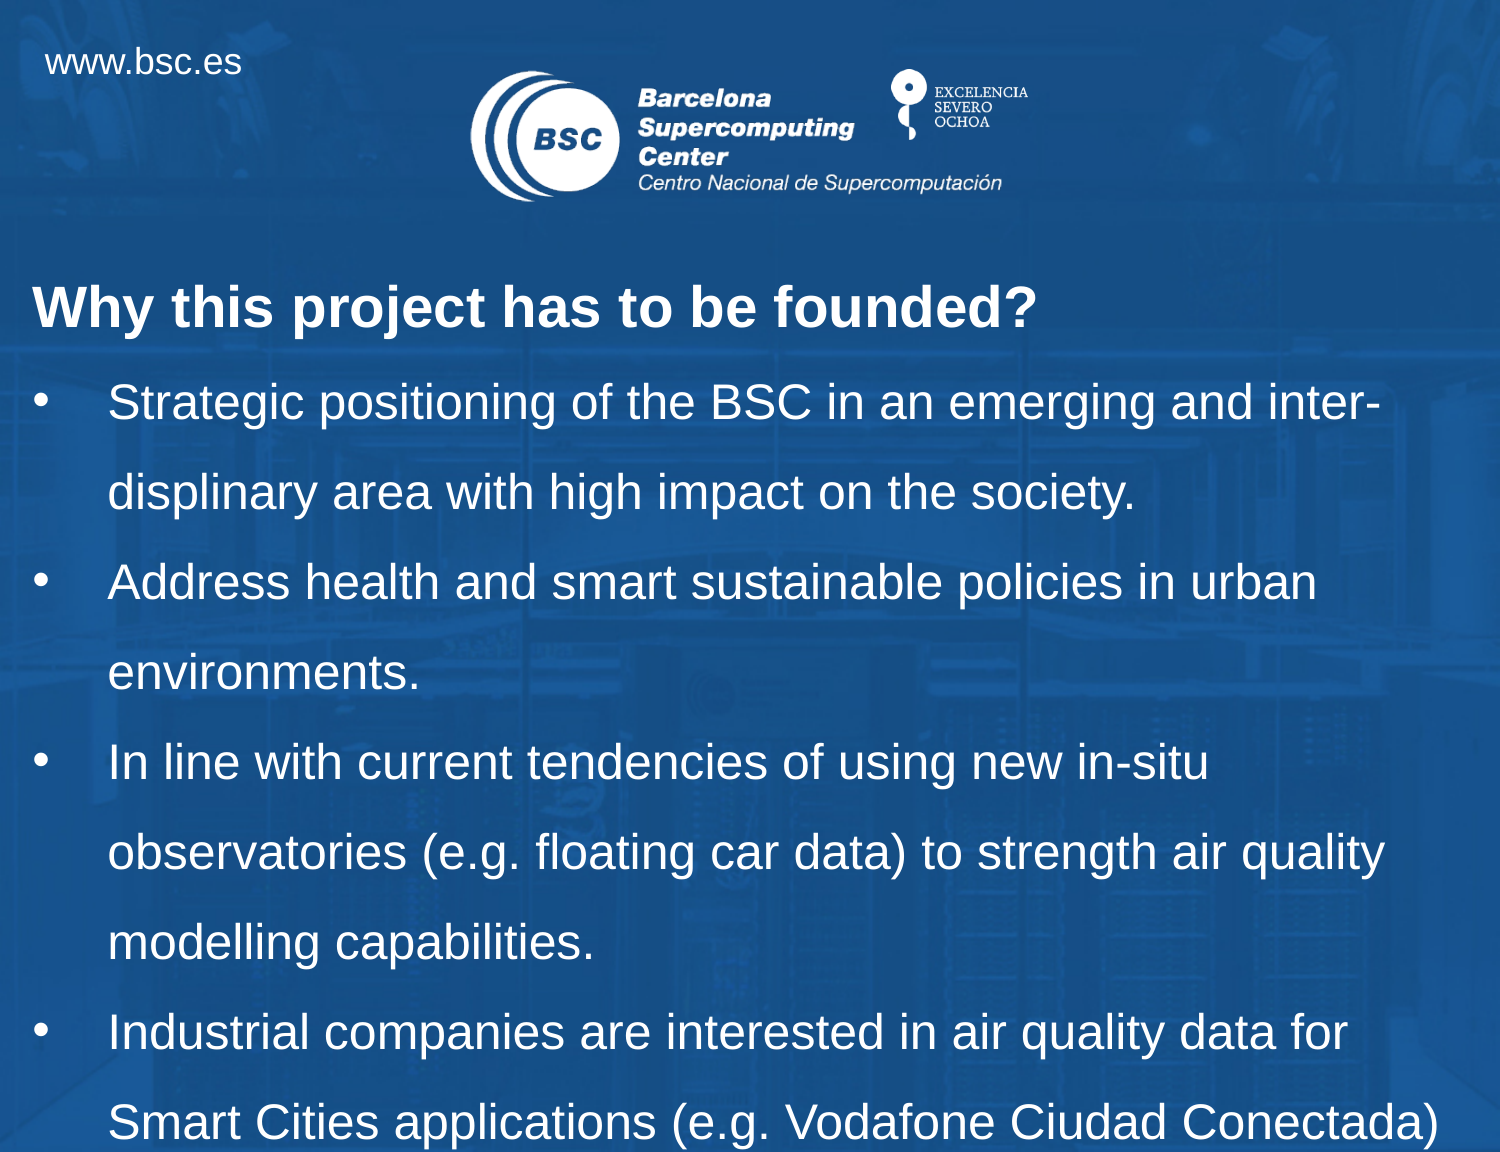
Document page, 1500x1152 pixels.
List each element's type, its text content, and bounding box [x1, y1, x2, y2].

picture [0, 0, 1500, 1152]
text_box Why this project has to be founded? Strategic positioning of the BSC in an emerging and inter-displinary area with high impact on the society. Address health and smart sustainable policies in urban environments. In line with current tendencies of using new in-situ observatories (e.g. floating car data) to strength air quality modelling capabilities. Industrial companies are interested in air quality data for Smart Cities applications (e.g. Vodafone Ciudad Conectada) [17, 227, 1500, 1152]
